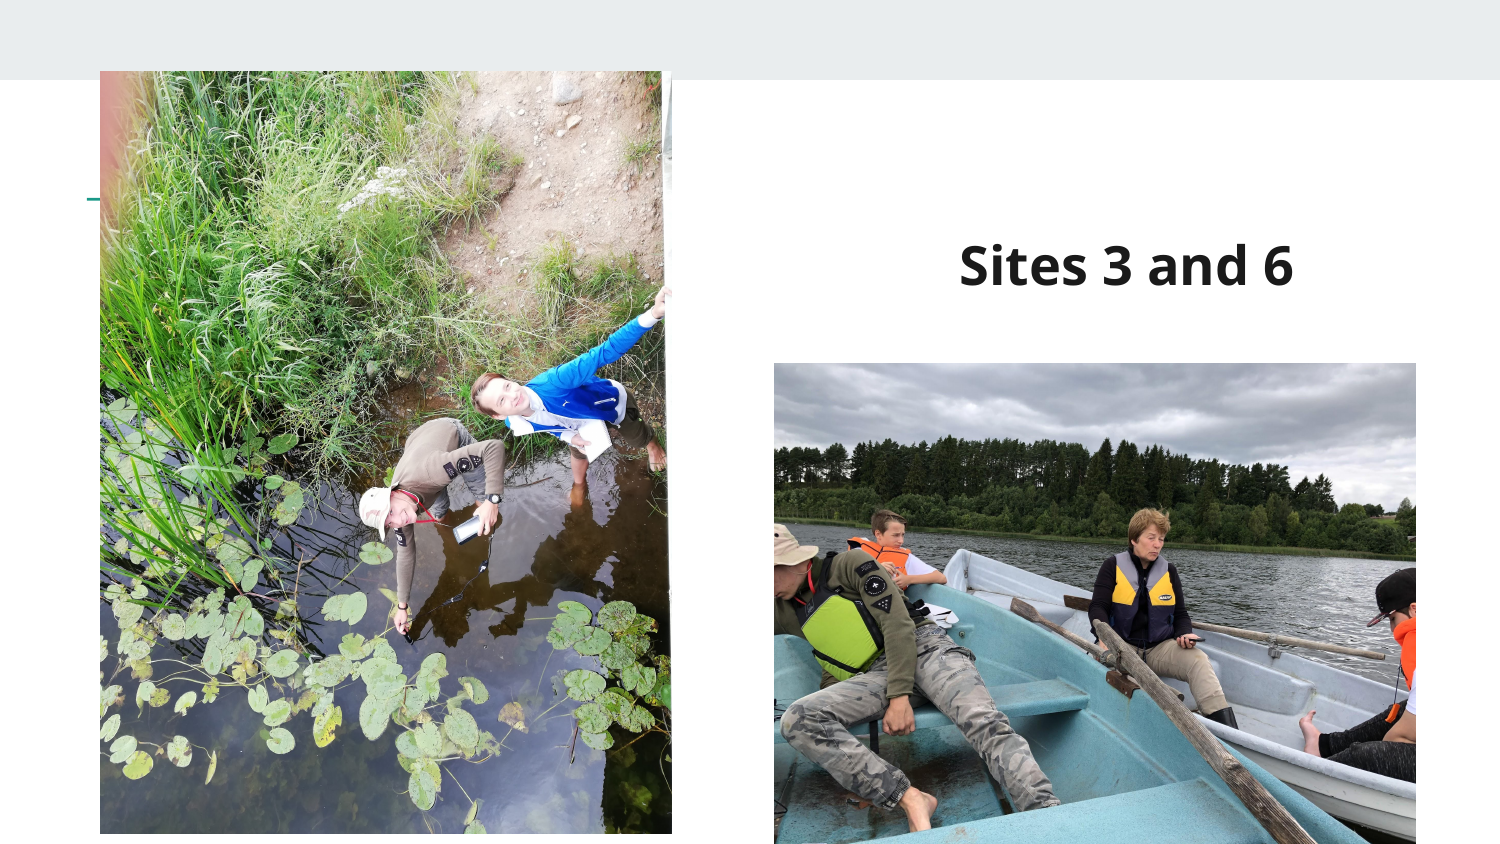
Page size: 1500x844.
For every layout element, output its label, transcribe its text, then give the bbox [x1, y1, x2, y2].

picture [774, 362, 1416, 844]
title Sites 3 and 6 [677, 216, 1381, 305]
picture [100, 71, 672, 834]
